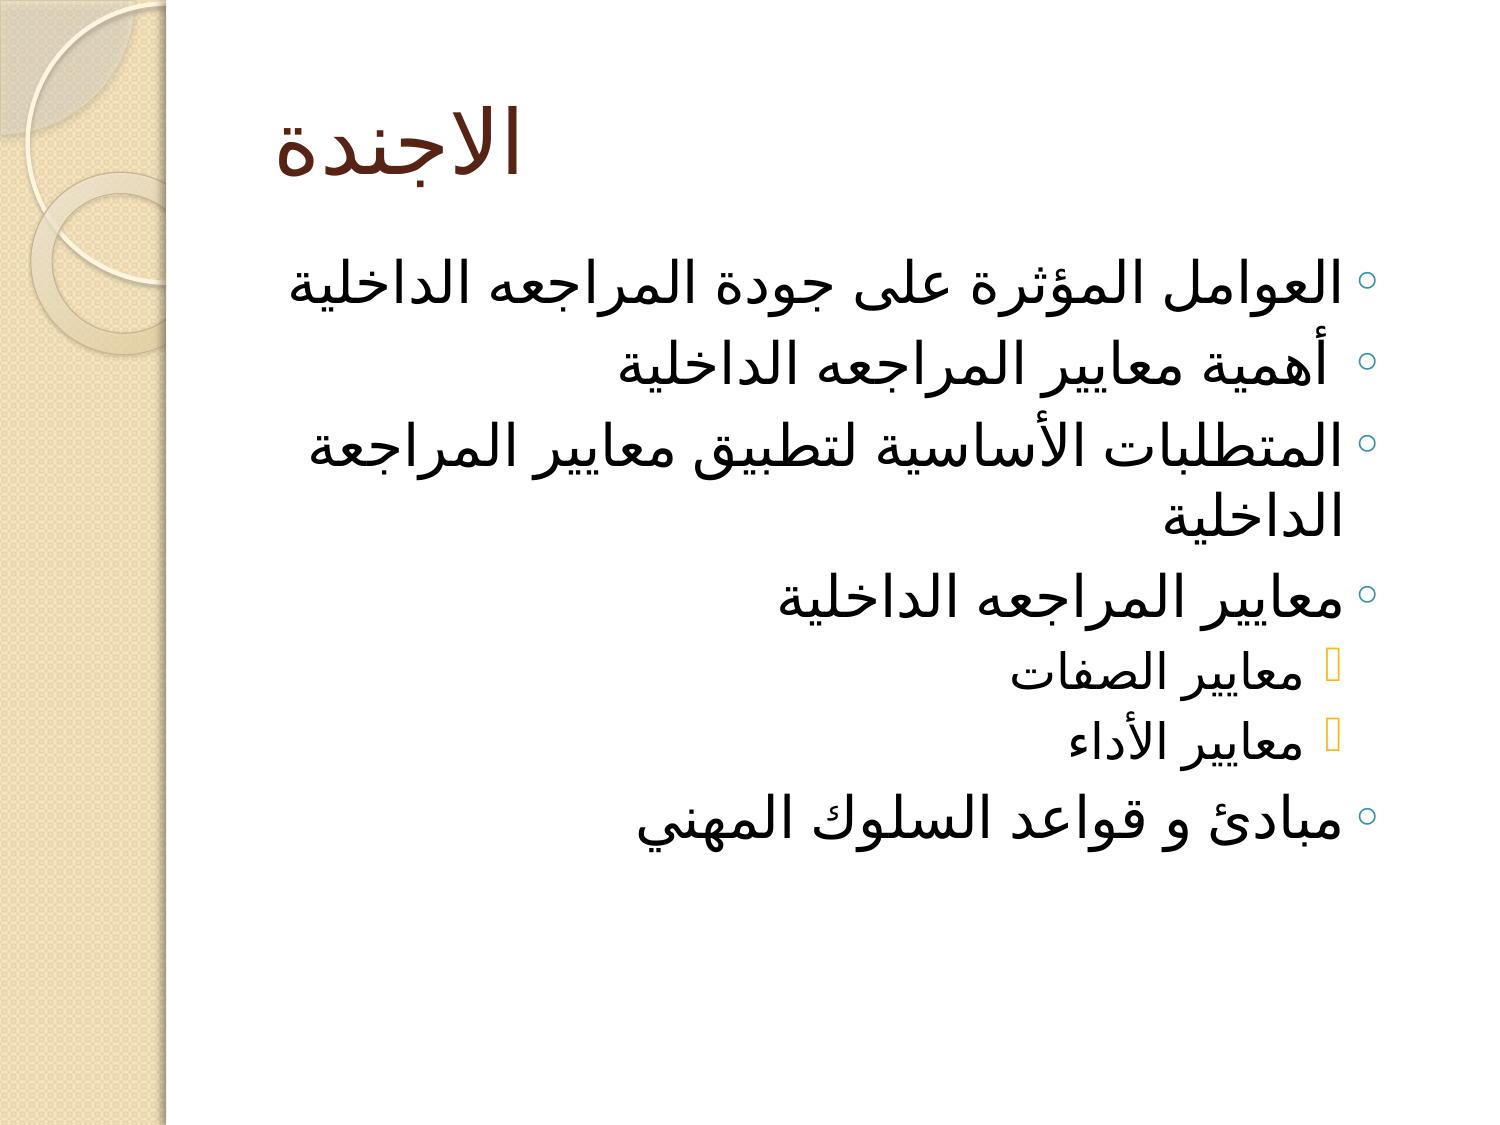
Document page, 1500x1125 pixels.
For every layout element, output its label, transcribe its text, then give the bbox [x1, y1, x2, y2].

list العوامل المؤثرة على جودة المراجعه الداخلية أهمية معايير المراجعه الداخلية المتطلبات الأساسية لتطبيق معايير المراجعة الداخلية معايير المراجعه الداخلية معايير الصفات معايير الأداء مبادئ و قواعد السلوك المهني [235, 237, 1466, 1025]
title الاجندة [235, 45, 1466, 233]
